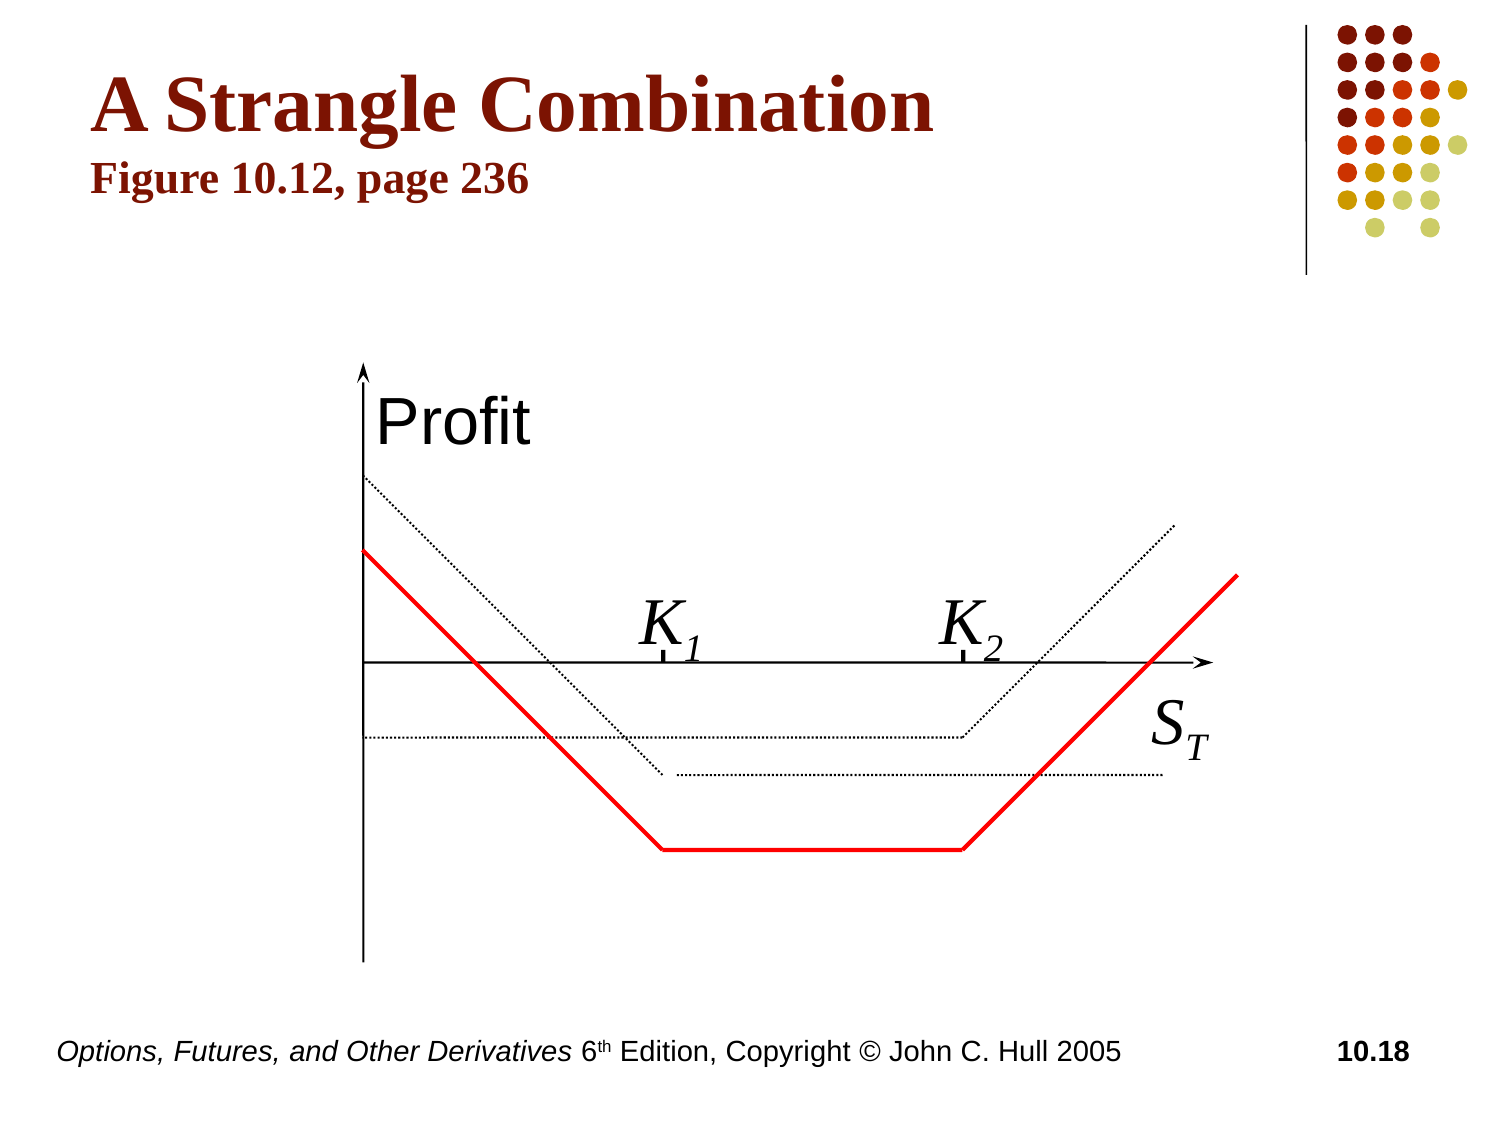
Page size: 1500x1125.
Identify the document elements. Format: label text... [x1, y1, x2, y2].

text_box K1 [624, 570, 719, 677]
text_box ST [1136, 670, 1223, 777]
text_box K2 [924, 570, 1019, 677]
footer Options, Futures, and Other Derivatives 6th Edition, Copyright © John C. Hull 2005 [40, 1024, 1074, 1101]
text_box [1192, 656, 1214, 669]
text_box Profit [360, 369, 547, 465]
text_box [286, 275, 962, 675]
slide_number 10.18 [1074, 1024, 1426, 1101]
title A Strangle Combination Figure 10.12, page 236 [74, 19, 1313, 233]
